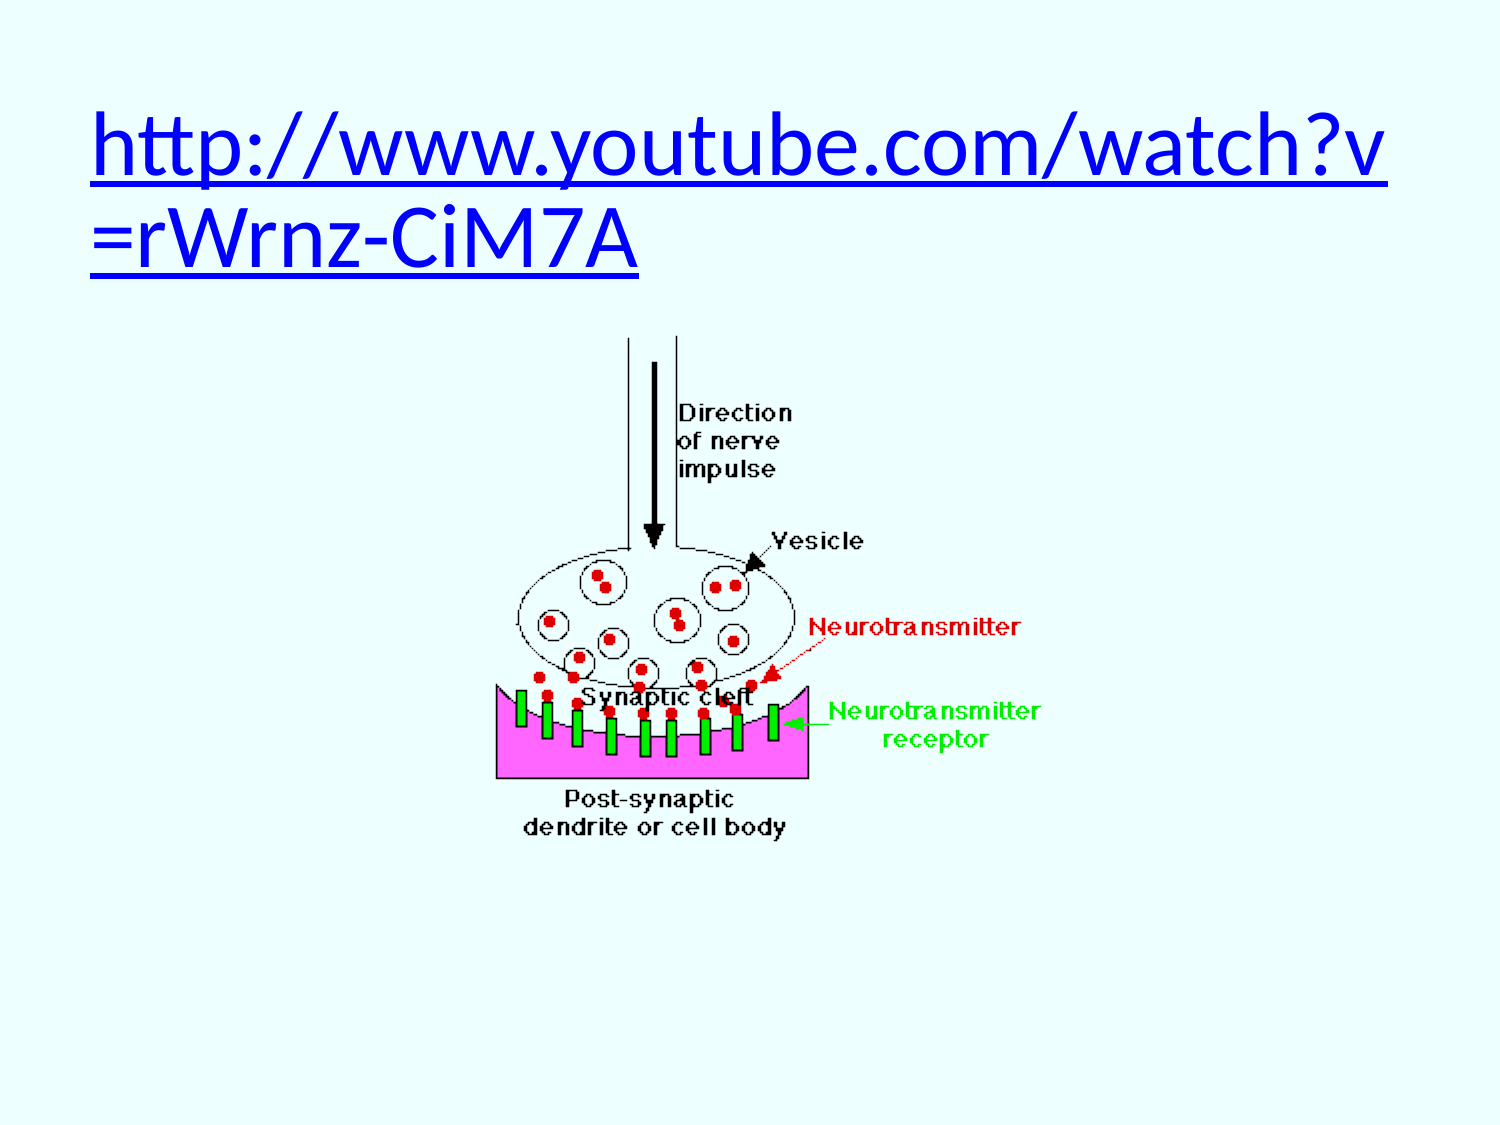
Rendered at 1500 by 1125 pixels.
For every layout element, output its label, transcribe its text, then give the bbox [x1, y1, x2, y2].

title http://www.youtube.com/watch?v=rWrnz-CiM7A [75, 45, 1425, 233]
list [466, 326, 1069, 858]
